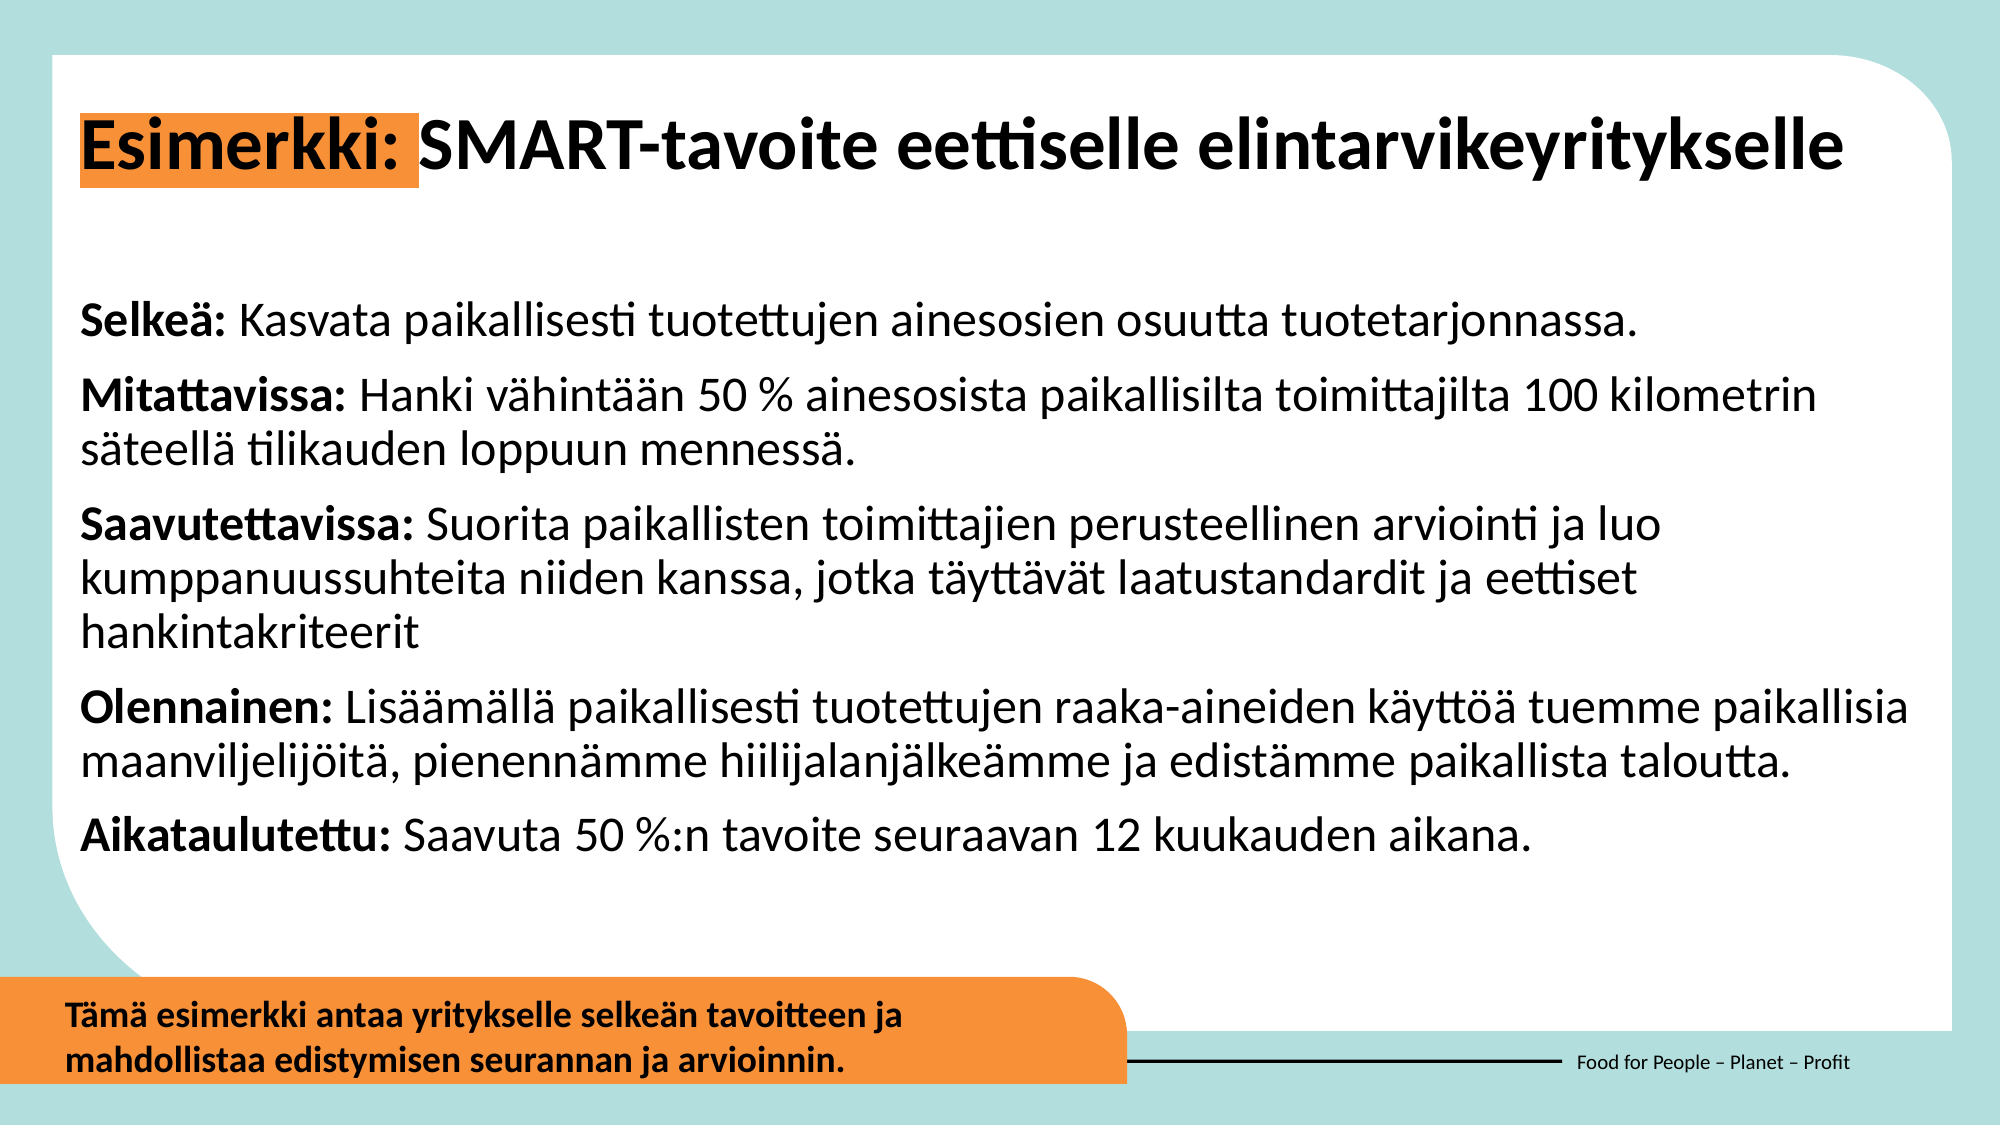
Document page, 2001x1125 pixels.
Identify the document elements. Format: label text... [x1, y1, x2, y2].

list Esimerkki: SMART-tavoite eettiselle elintarvikeyritykselle [65, 79, 1944, 211]
list Selkeä: Kasvata paikallisesti tuotettujen ainesosien osuutta tuotetarjonnassa. Mitattavissa: Hanki vähintään 50 % ainesosista paikallisilta toimittajilta 100 kilometrin säteellä tilikauden loppuun mennessä. Saavutettavissa: Suorita paikallisten toimittajien perusteellinen arviointi ja luo kumppanuussuhteita niiden kanssa, jotka täyttävät laatustandardit ja eettiset hankintakriteerit Olennainen: Lisäämällä paikallisesti tuotettujen raaka-aineiden käyttöä tuemme paikallisia maanviljelijöitä, pienennämme hiilijalanjälkeämme ja edistämme paikallista taloutta. Aikataulutettu: Saavuta 50 %:n tavoite seuraavan 12 kuukauden aikana. [65, 286, 1932, 968]
text_box Tämä esimerkki antaa yritykselle selkeän tavoitteen ja mahdollistaa edistymisen seurannan ja arvioinnin. [50, 982, 1125, 1087]
